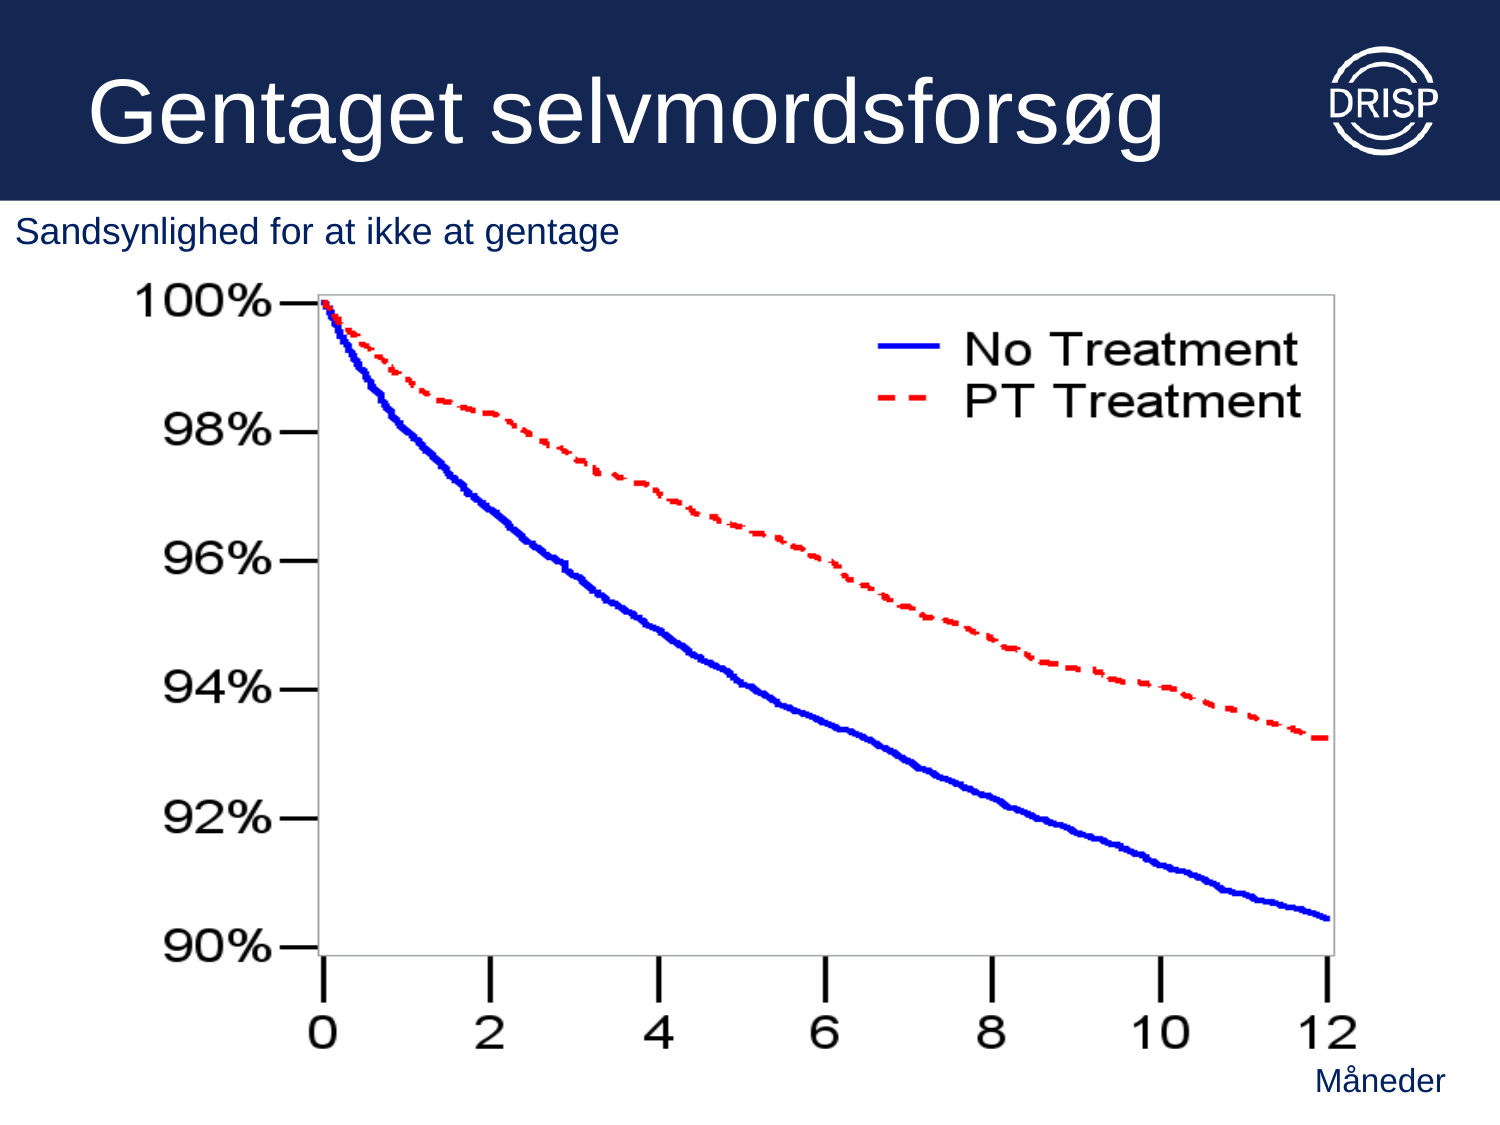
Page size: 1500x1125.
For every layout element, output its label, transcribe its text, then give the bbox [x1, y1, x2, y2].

picture [0, 229, 1376, 1070]
text_box Måneder [1299, 1051, 1500, 1107]
text_box Sandsynlighed for at ikke at gentage [0, 199, 750, 228]
title Gentaget selvmordsforsøg [72, 13, 1423, 201]
picture [1272, 0, 1500, 228]
